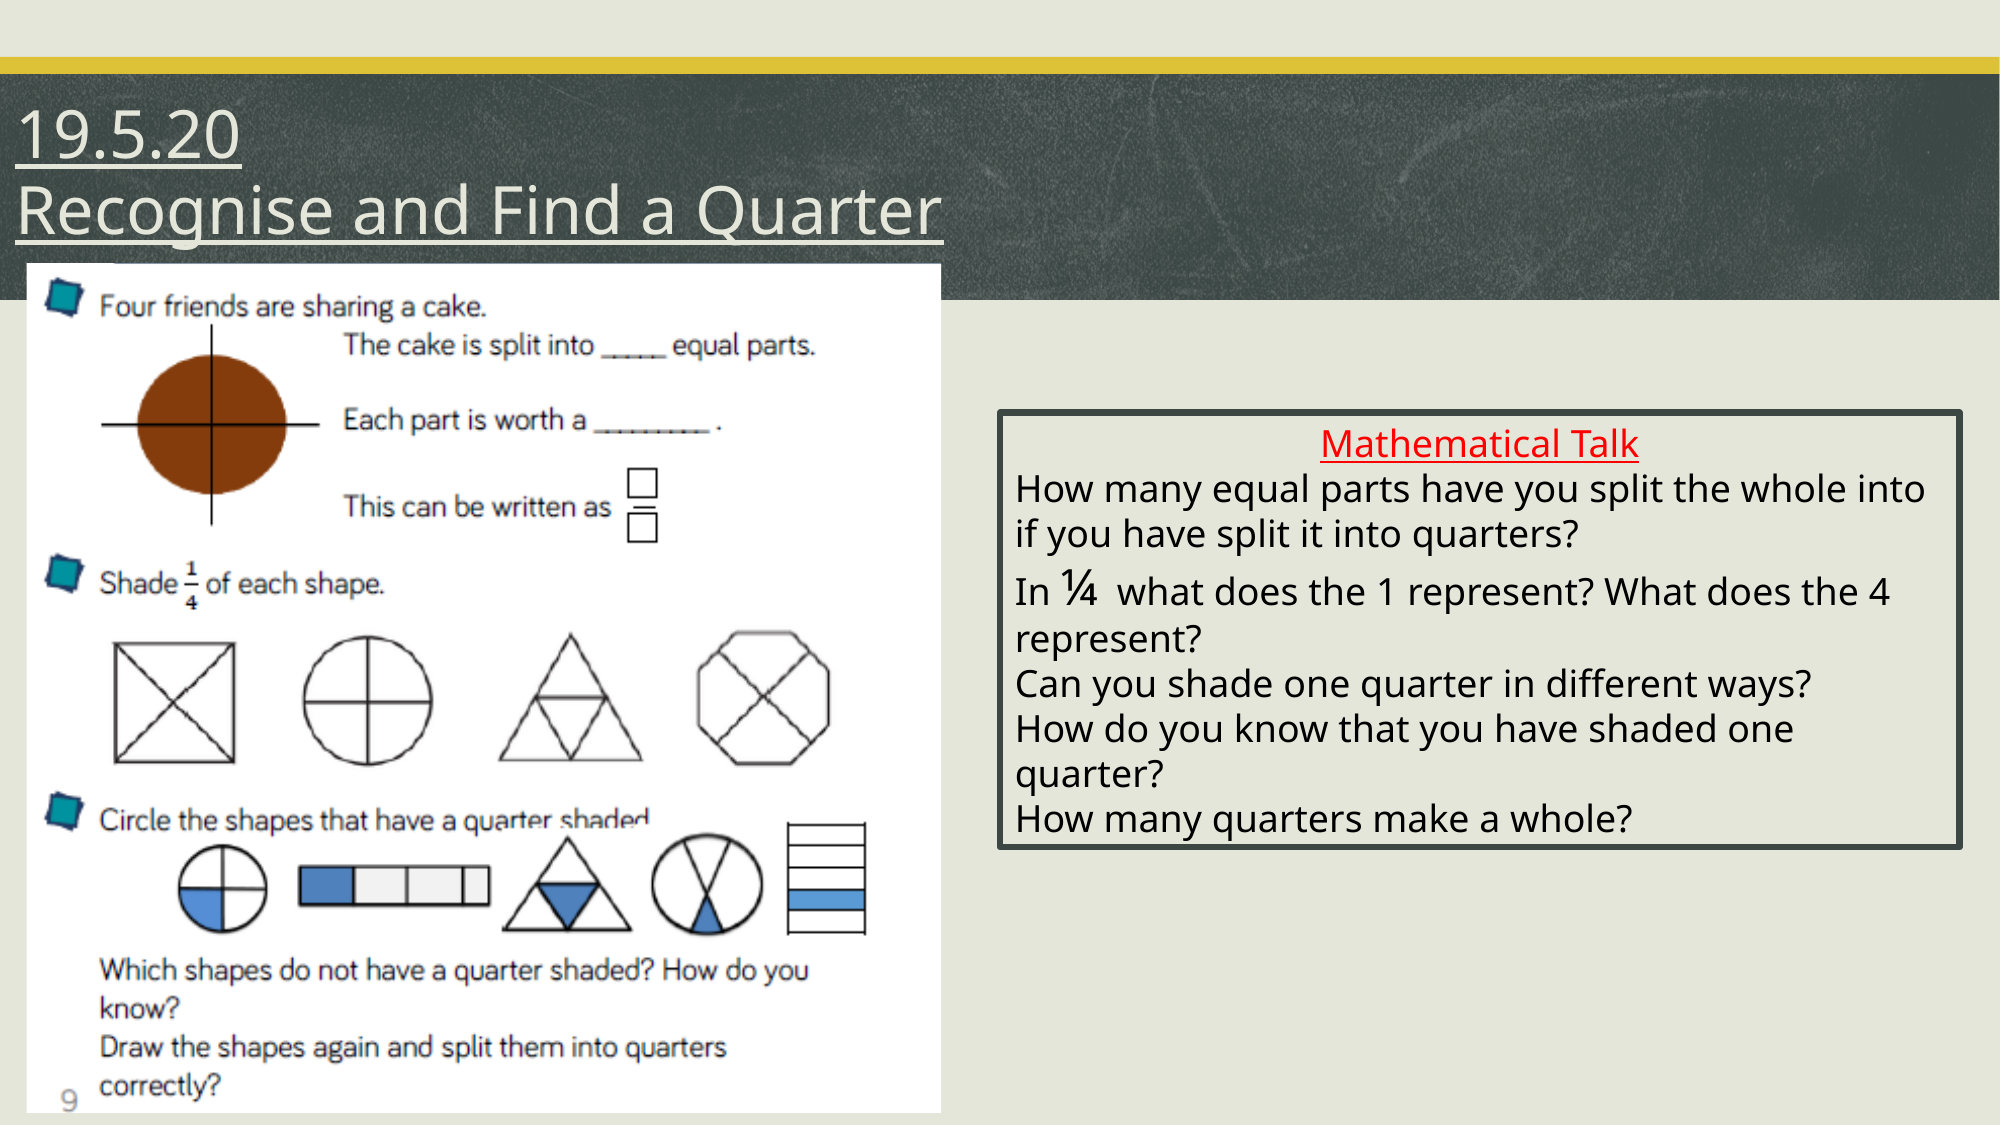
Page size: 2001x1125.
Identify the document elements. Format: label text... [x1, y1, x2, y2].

text_box Mathematical Talk How many equal parts have you split the whole into if you have split it into quarters? In ¼ what does the 1 represent? What does the 4 represent? Can you shade one quarter in different ways? How do you know that you have shaded one quarter? How many quarters make a whole? [999, 412, 1960, 848]
picture [0, 74, 2000, 1113]
title 19.5.20 Recognise and Find a Quarter [0, 62, 1580, 286]
